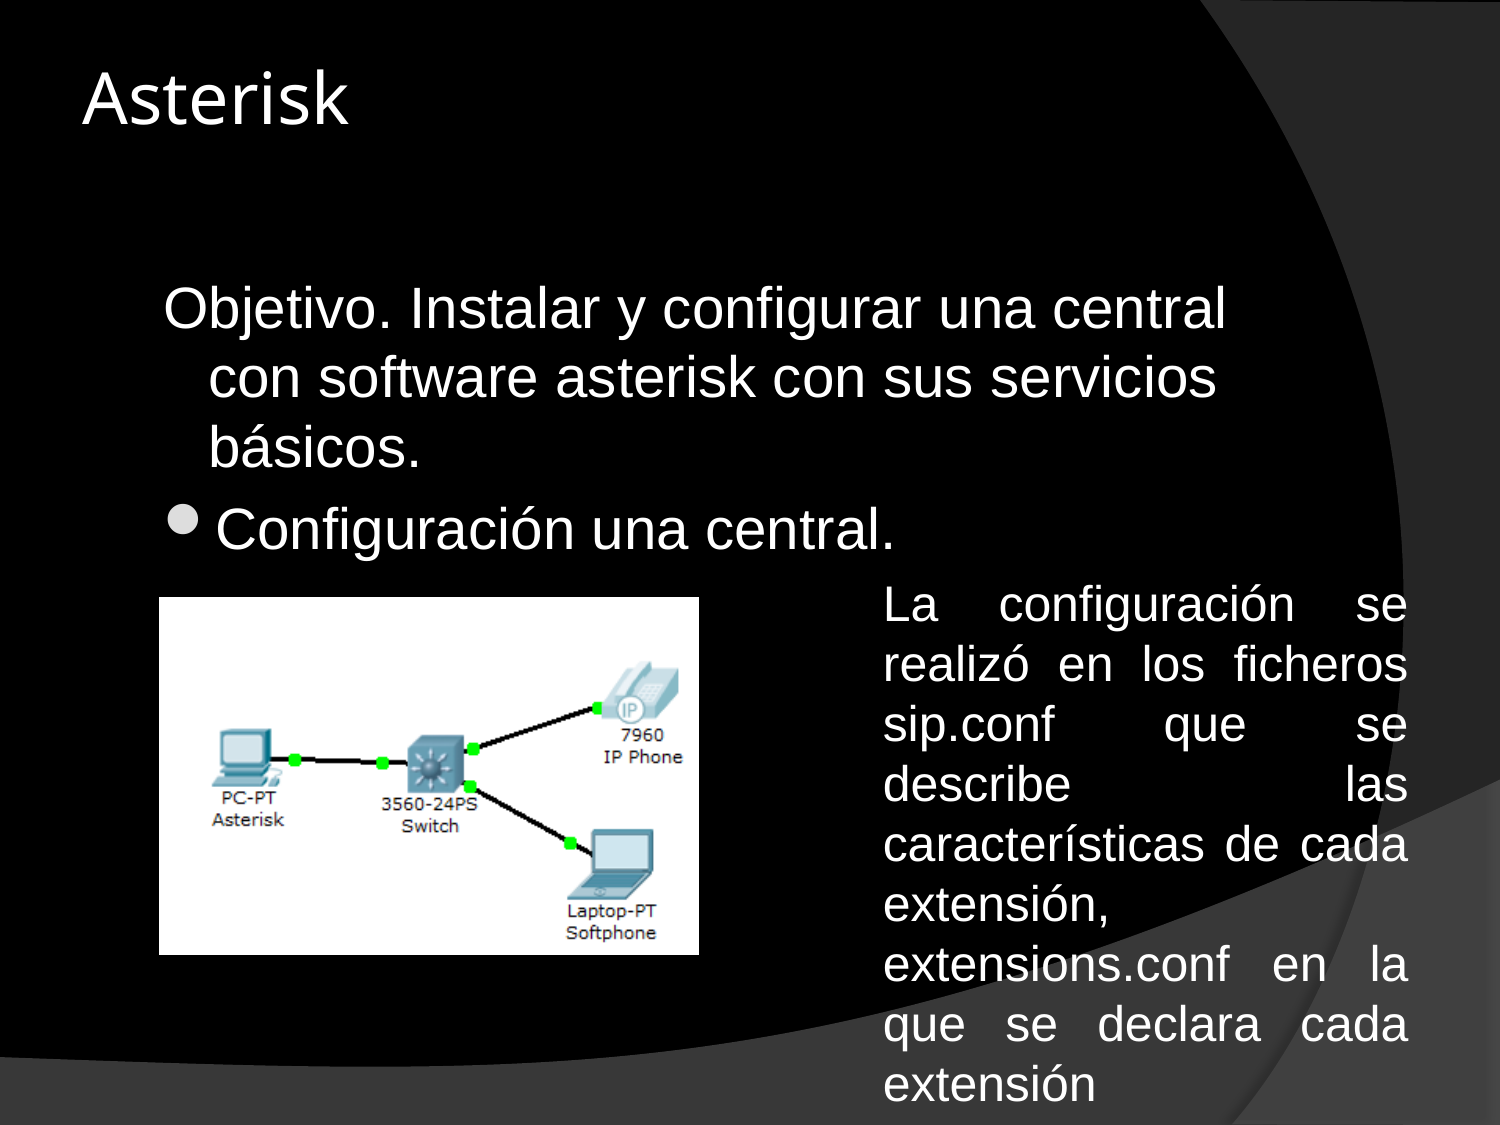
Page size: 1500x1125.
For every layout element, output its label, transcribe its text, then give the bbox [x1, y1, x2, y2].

text_box La configuración se realizó en los ficheros sip.conf que se describe las características de cada extensión, extensions.conf en la que se declara cada extensión [868, 564, 1424, 1120]
list Objetivo. Instalar y configurar una central con software asterisk con sus servicios básicos. Configuración una central. [75, 262, 1300, 1005]
picture [159, 597, 699, 955]
title Asterisk [75, 45, 1300, 233]
